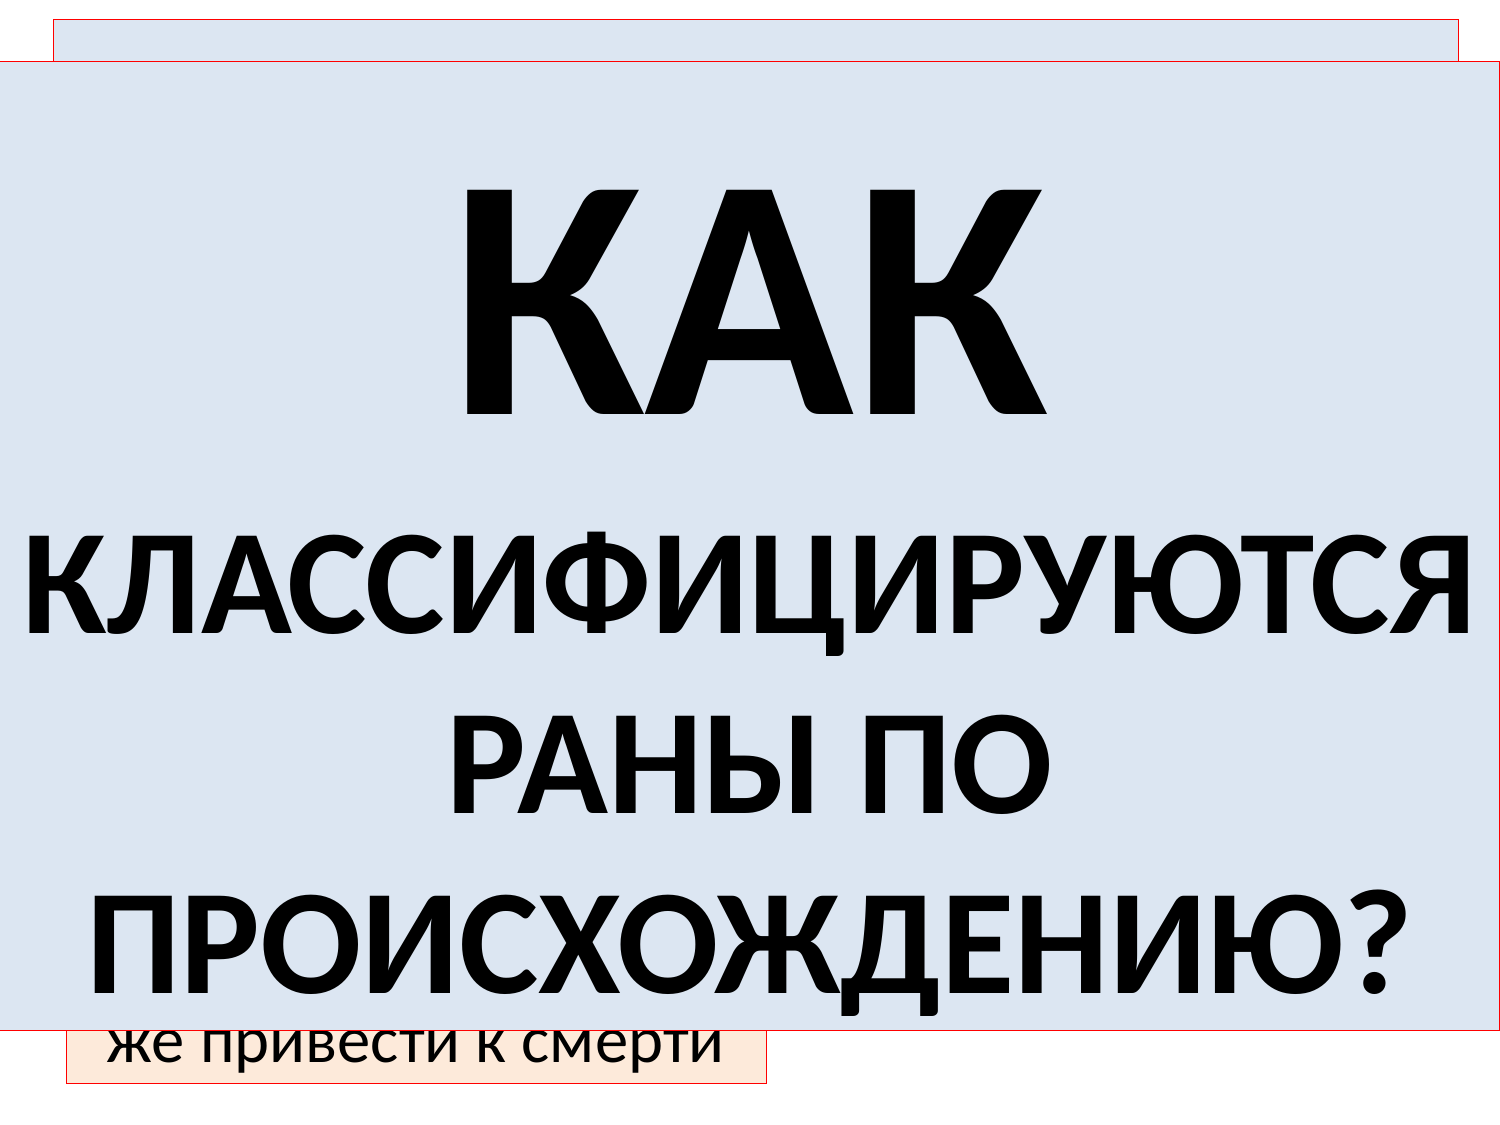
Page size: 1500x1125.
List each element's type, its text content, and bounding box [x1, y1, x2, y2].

text_box КАК КЛАССИФИЦИРУЮТСЯ РАНЫ ПО ПРОИСХОЖДЕНИЮ? [0, 61, 1500, 1031]
text_box Все остальные раны. Общим для случайных ран является то, что их, в отличие от операционных, наносят вопреки воле раненого, они могут принести ему вред или же привести к смерти [66, 1031, 767, 1084]
text_box КЛАССИФИКАЦИЯ РАН ПО ПРОИСХОЖДЕНИЮ [53, 19, 1459, 61]
